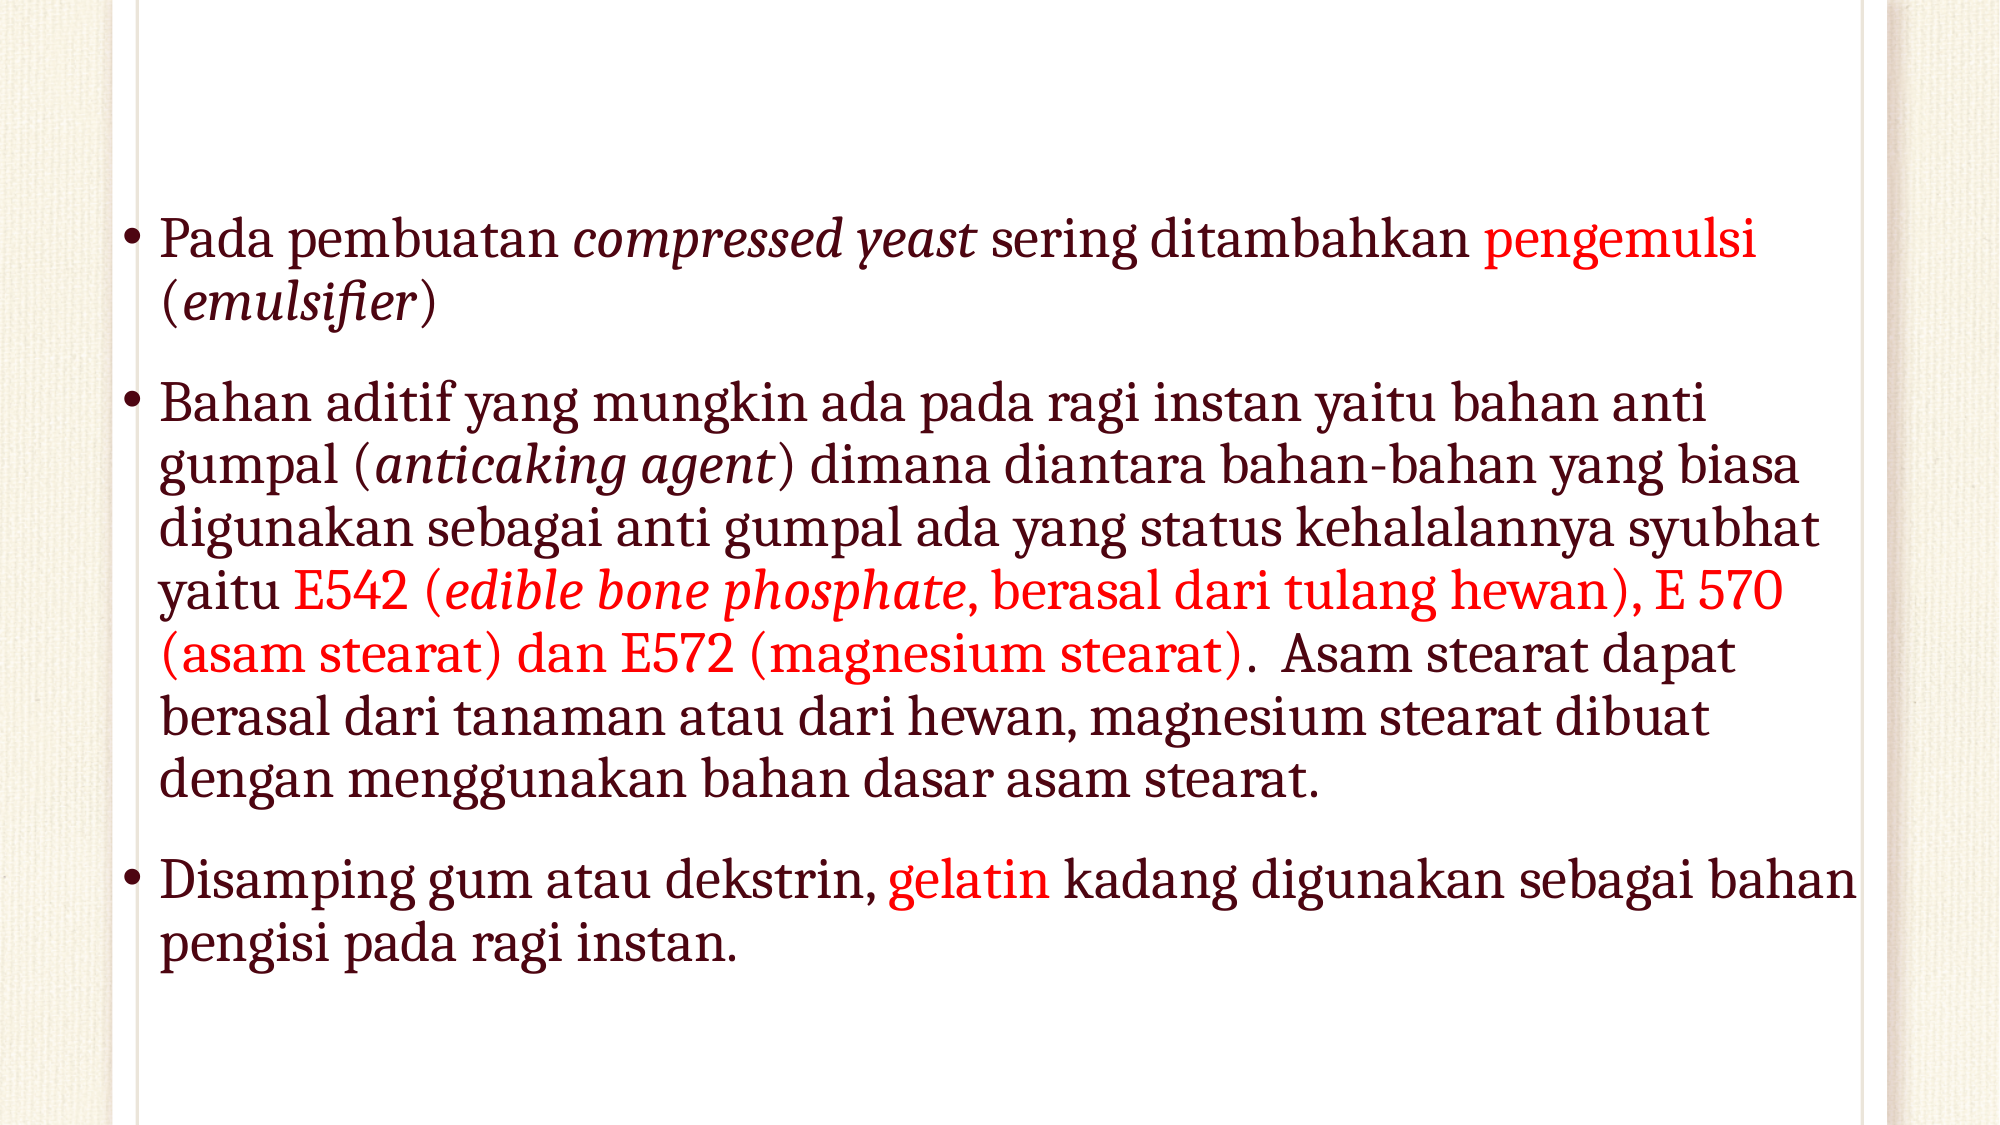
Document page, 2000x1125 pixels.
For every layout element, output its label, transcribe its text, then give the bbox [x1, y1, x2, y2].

picture [0, 0, 112, 1125]
picture [1888, 0, 2000, 1125]
list Pada pembuatan compressed yeast sering ditambahkan pengemulsi (emulsifier) Bahan aditif yang mungkin ada pada ragi instan yaitu bahan anti gumpal (anticaking agent) dimana diantara bahan-bahan yang biasa digunakan sebagai anti gumpal ada yang status kehalalannya syubhat yaitu E542 (edible bone phosphate, berasal dari tulang hewan), E 570 (asam stearat) dan E572 (magnesium stearat). Asam stearat dapat berasal dari tanaman atau dari hewan, magnesium stearat dibuat dengan menggunakan bahan dasar asam stearat. Disamping gum atau dekstrin, gelatin kadang digunakan sebagai bahan pengisi pada ragi instan. [99, 200, 1900, 1005]
